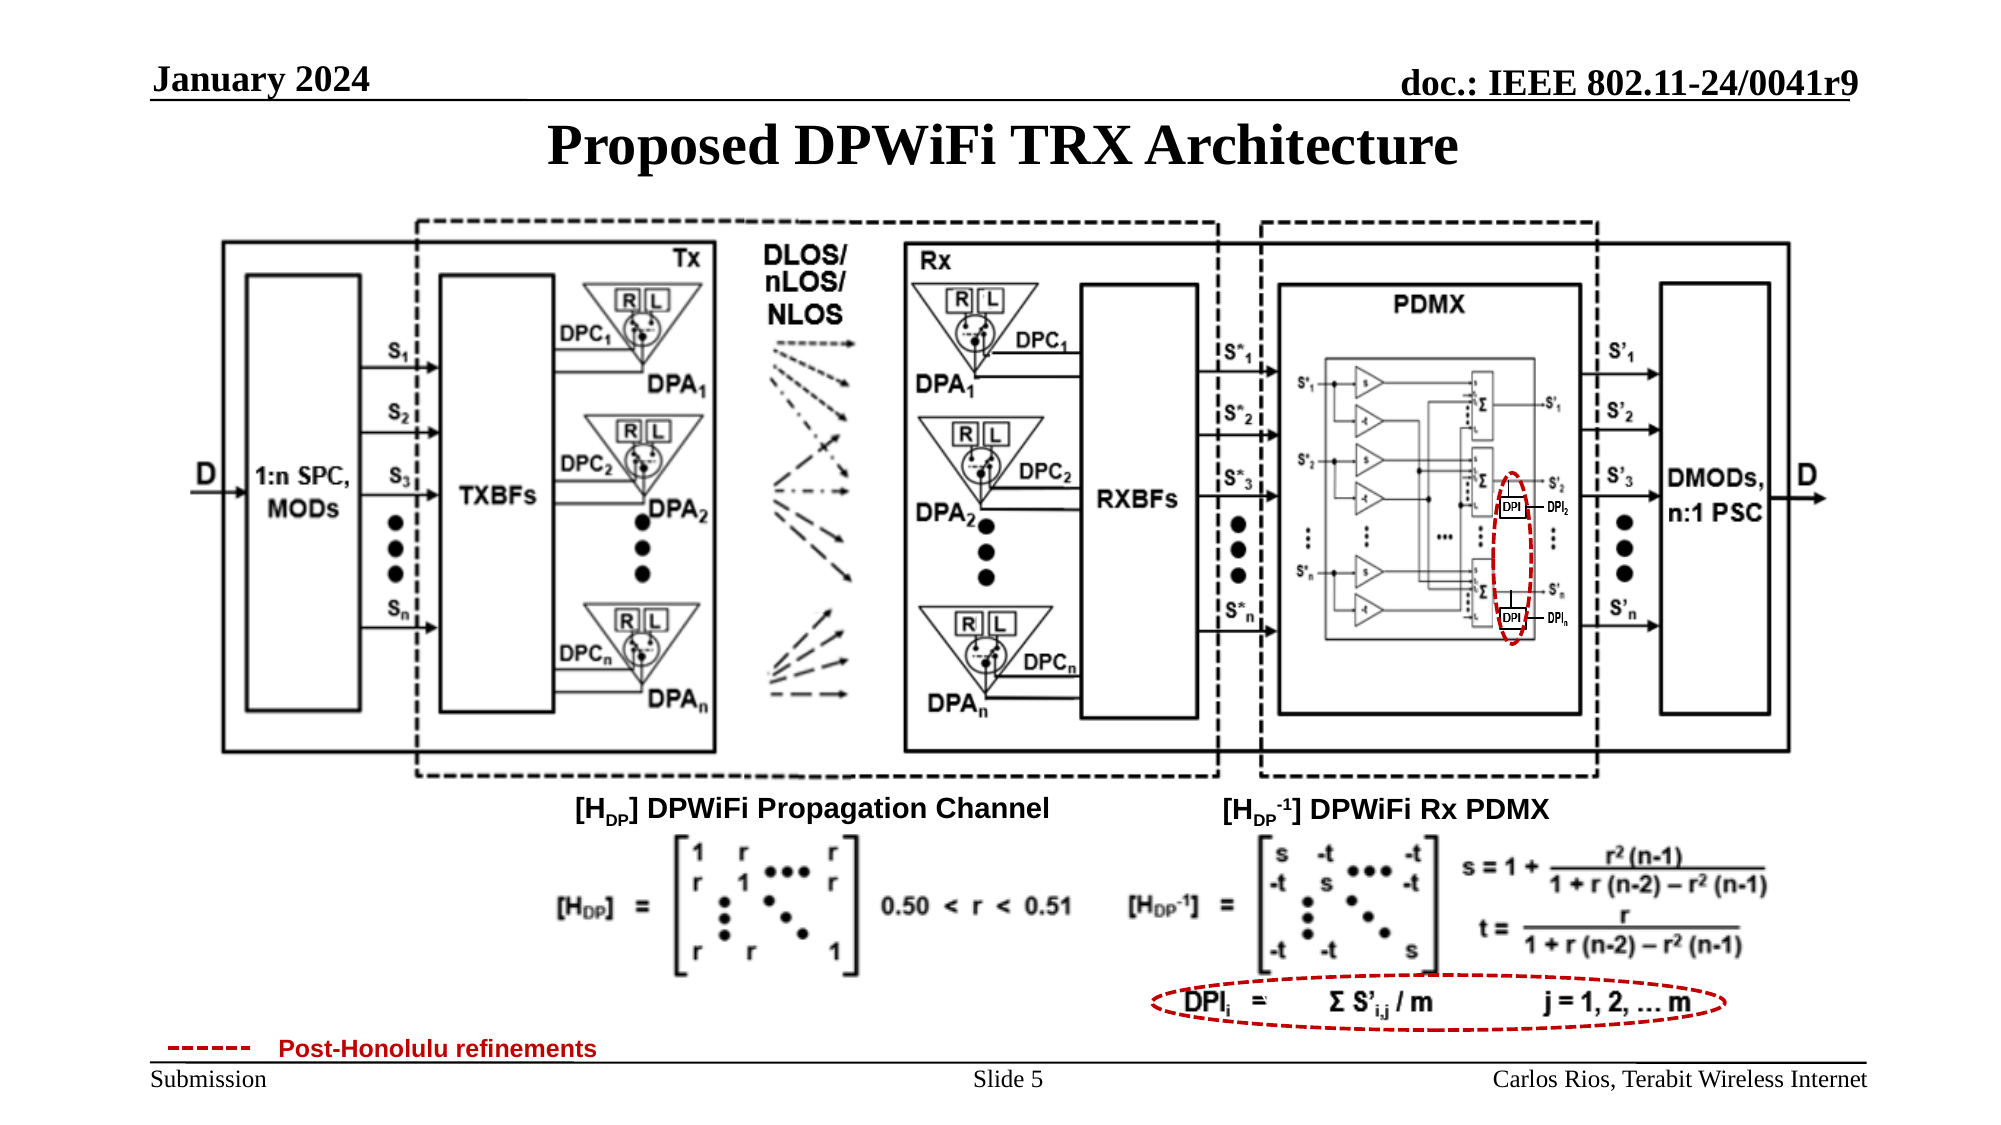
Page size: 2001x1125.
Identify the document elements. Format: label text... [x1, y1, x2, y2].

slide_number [152, 54, 563, 100]
picture [1178, 990, 1698, 1022]
slide_number Slide 5 [950, 1061, 1067, 1123]
text_box 1 [1702, 1001, 1725, 1014]
text_box Proposed DPWiFi TRX Architecture [135, 107, 1873, 175]
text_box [190, 210, 1831, 990]
footer Carlos Rios, Terabit Wireless Internet [1171, 1061, 1869, 1093]
list [152, 351, 1869, 1072]
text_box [152, 1024, 725, 1071]
picture [1669, 493, 1765, 539]
text_box 1 [1151, 1001, 1173, 1013]
